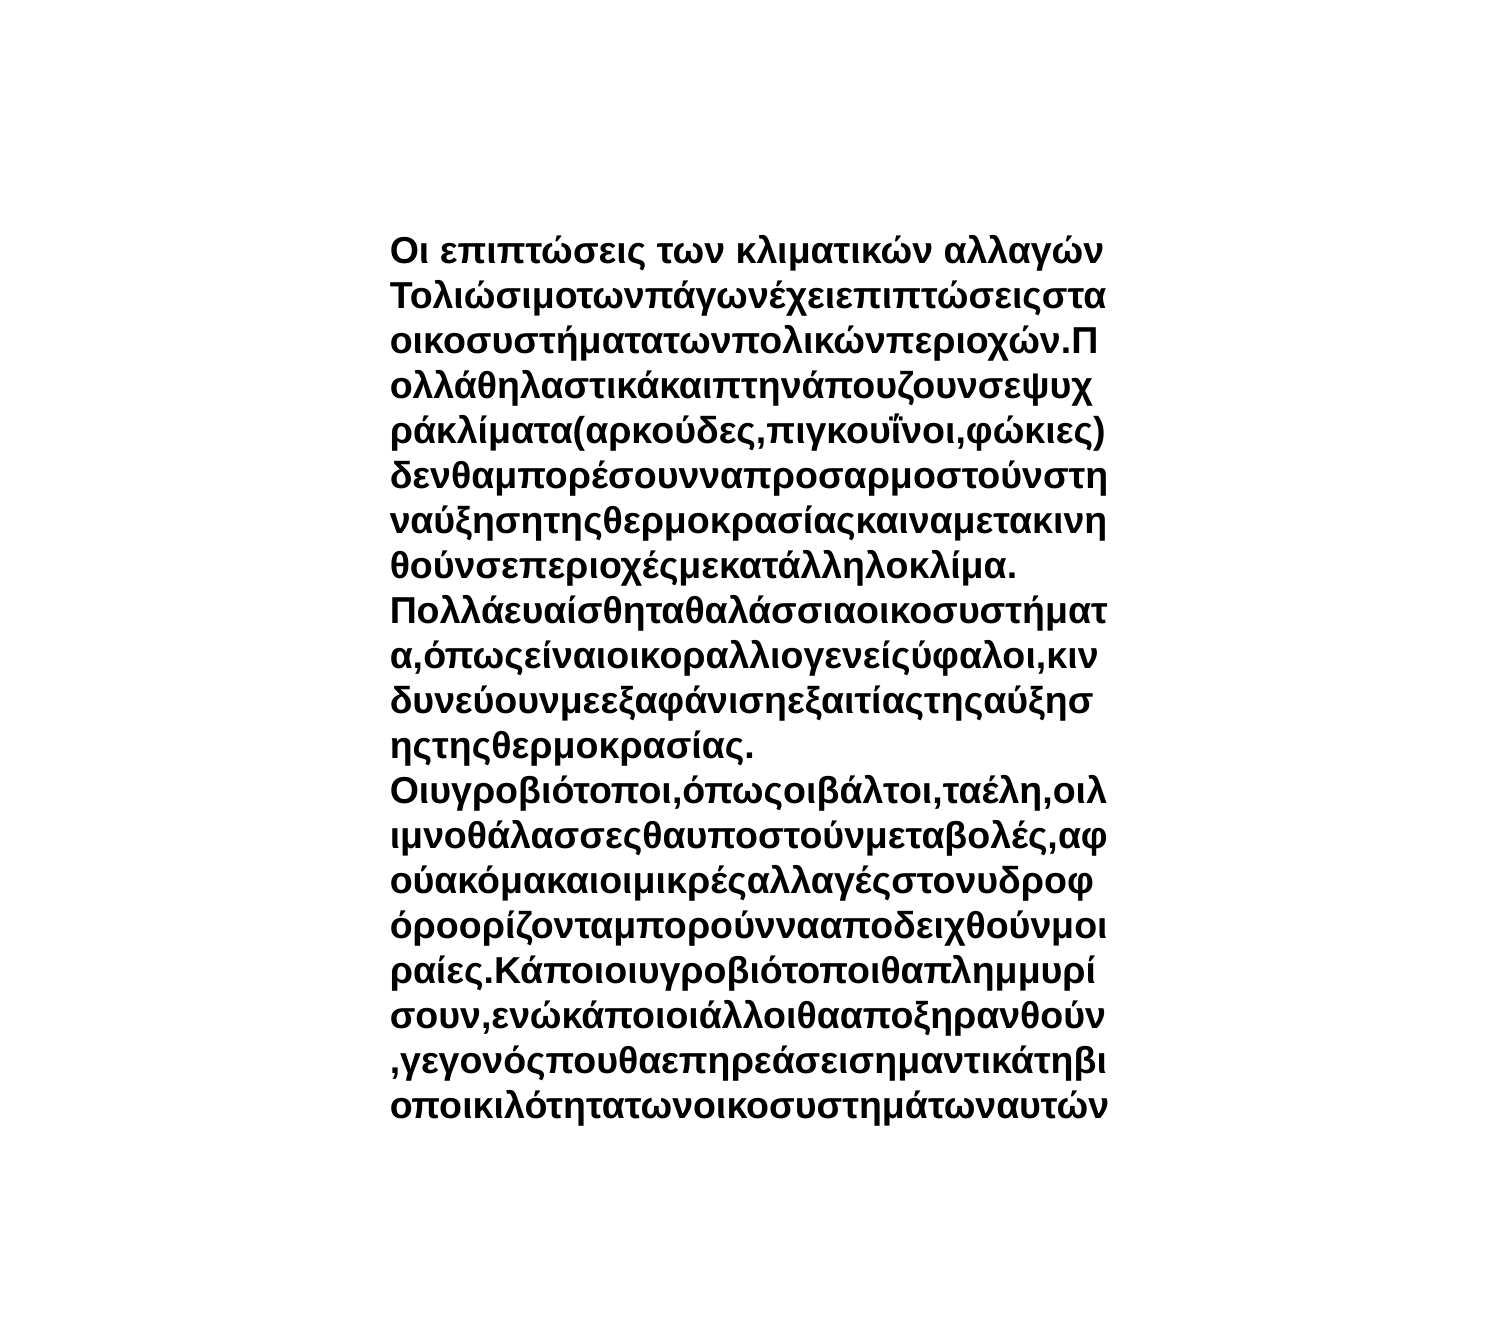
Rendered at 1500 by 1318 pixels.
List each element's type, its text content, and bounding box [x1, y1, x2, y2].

text_box Οι επιπτώσεις των κλιματικών αλλαγών Τολιώσιμοτωνπάγωνέχειεπιπτώσειςσταοικοσυστήματατωνπολικώνπεριοχών.Πολλάθηλαστικάκαιπτηνάπουζουνσεψυχράκλίματα(αρκούδες,πιγκουΐνοι,φώκιες)δενθαμπορέσουνναπροσαρμοστούνστηναύξησητηςθερμοκρασίαςκαιναμετακινηθούνσεπεριοχέςμεκατάλληλοκλίμα. Πολλάευαίσθηταθαλάσσιαοικοσυστήματα,όπωςείναιοικοραλλιογενείςύφαλοι,κινδυνεύουνμεεξαφάνισηεξαιτίαςτηςαύξησηςτηςθερμοκρασίας. Οιυγροβιότοποι,όπωςοιβάλτοι,ταέλη,οιλιμνοθάλασσεςθαυποστούνμεταβολές,αφούακόμακαιοιμικρέςαλλαγέςστονυδροφόροορίζονταμπορούννααποδειχθούνμοιραίες.Κάποιοιυγροβιότοποιθαπλημμυρίσουν,ενώκάποιοιάλλοιθααποξηρανθούν,γεγονόςπουθαεπηρεάσεισημαντικάτηβιοποικιλότητατωνοικοσυστημάτωναυτών [374, 173, 1125, 1134]
